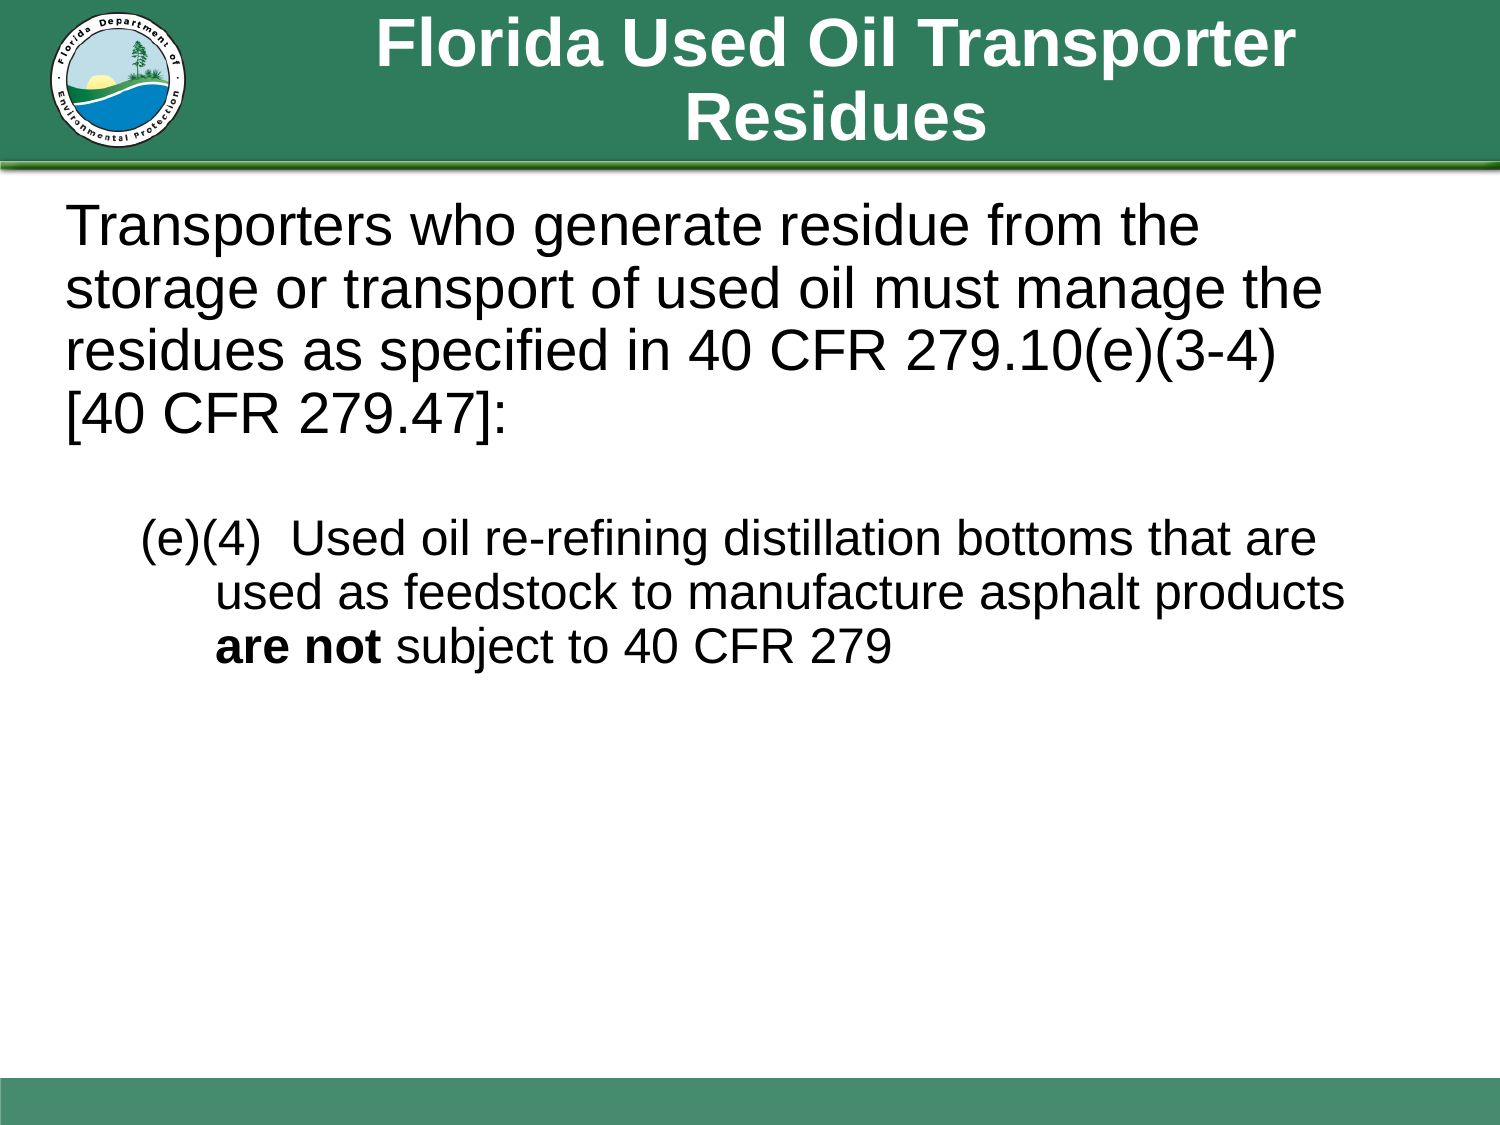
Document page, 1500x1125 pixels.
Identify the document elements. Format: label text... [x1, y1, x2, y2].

list Transporters who generate residue from the storage or transport of used oil must manage the residues as specified in 40 CFR 279.10(e)(3-4) [40 CFR 279.47]: (e)(4) Used oil re-refining distillation bottoms that are used as feedstock to manufacture asphalt products are not subject to 40 CFR 279 [50, 187, 1385, 976]
title Florida Used Oil Transporter Residues [212, 0, 1461, 163]
picture [0, 0, 1500, 1125]
